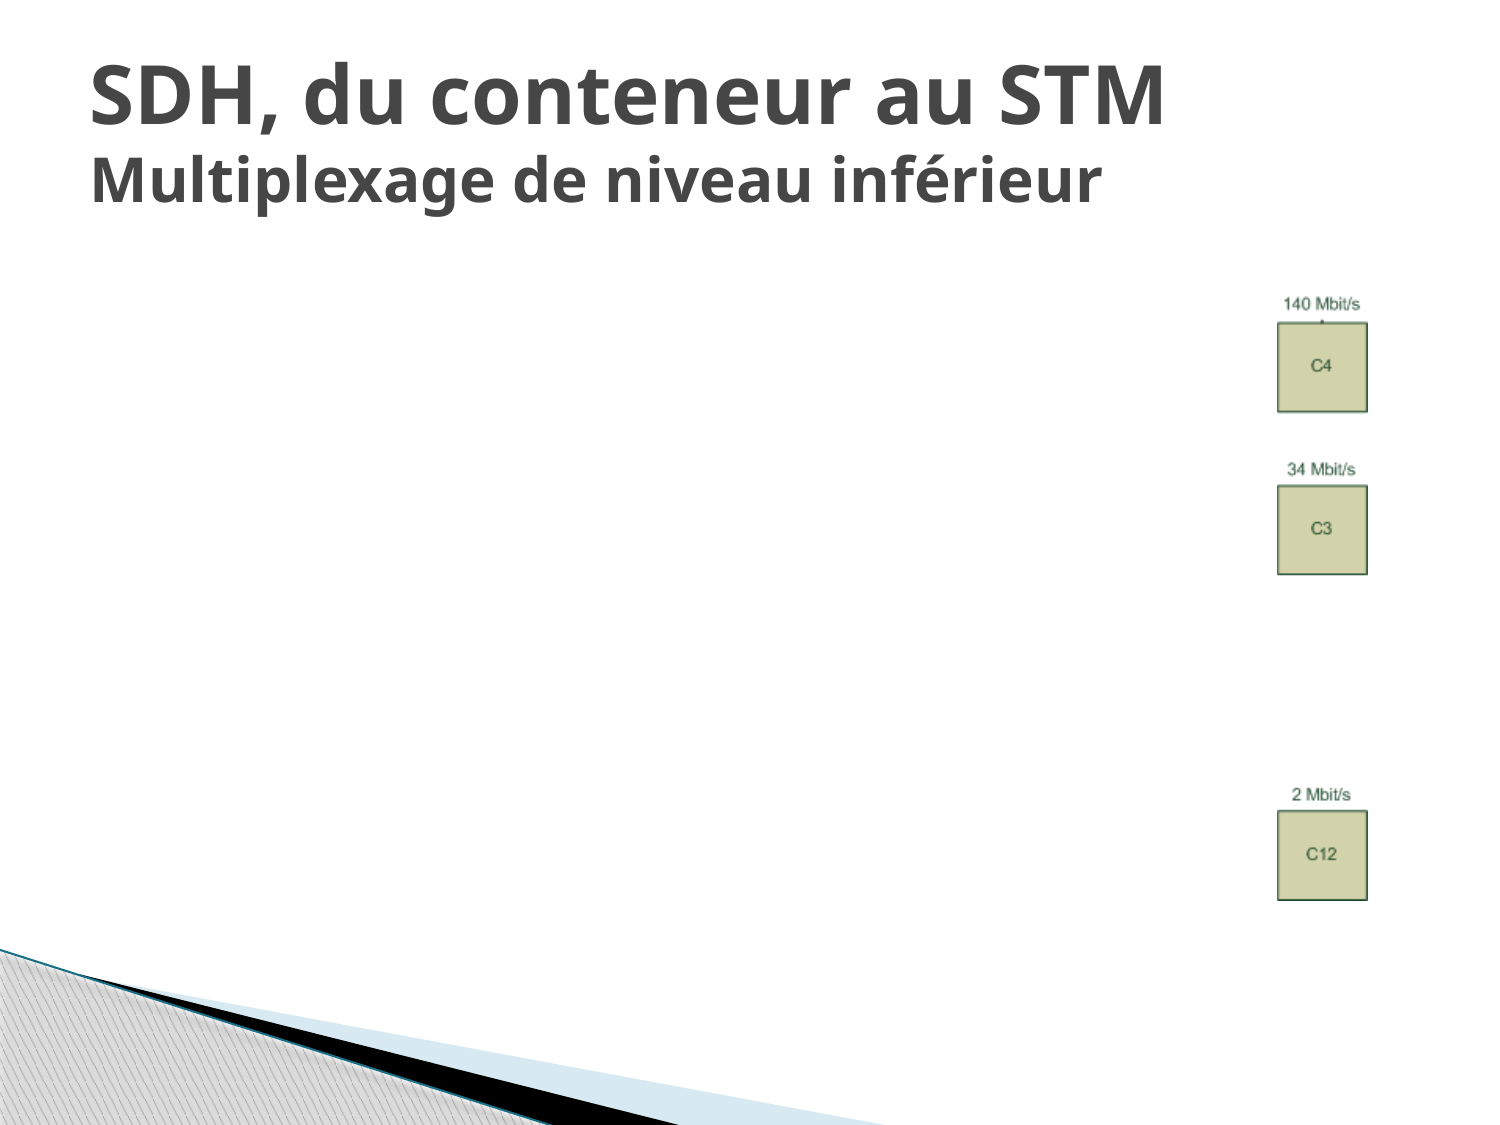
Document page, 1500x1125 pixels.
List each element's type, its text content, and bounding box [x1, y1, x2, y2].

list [1277, 292, 1369, 901]
title SDH, du conteneur au STM Multiplexage de niveau inférieur [75, 35, 1425, 223]
